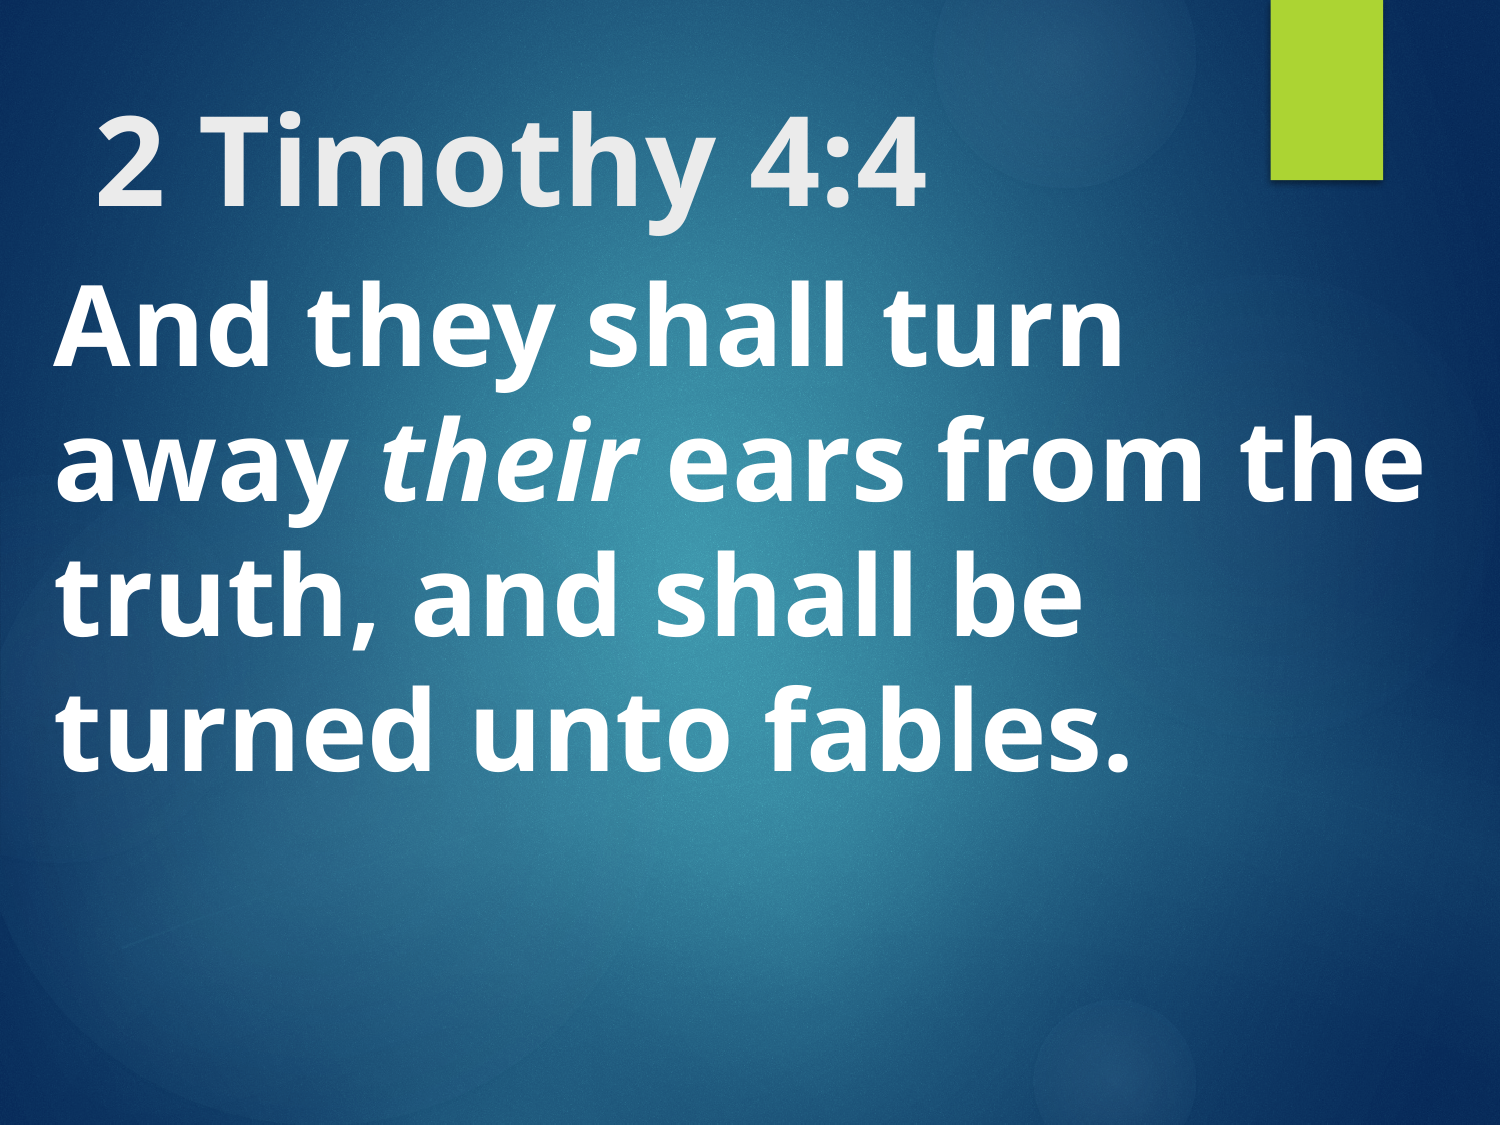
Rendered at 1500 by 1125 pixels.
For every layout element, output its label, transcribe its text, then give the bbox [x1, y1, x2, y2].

title 2 Timothy 4:4 [79, 74, 1237, 245]
list And they shall turn away their ears from the truth, and shall be turned unto fables. [38, 245, 1465, 1111]
